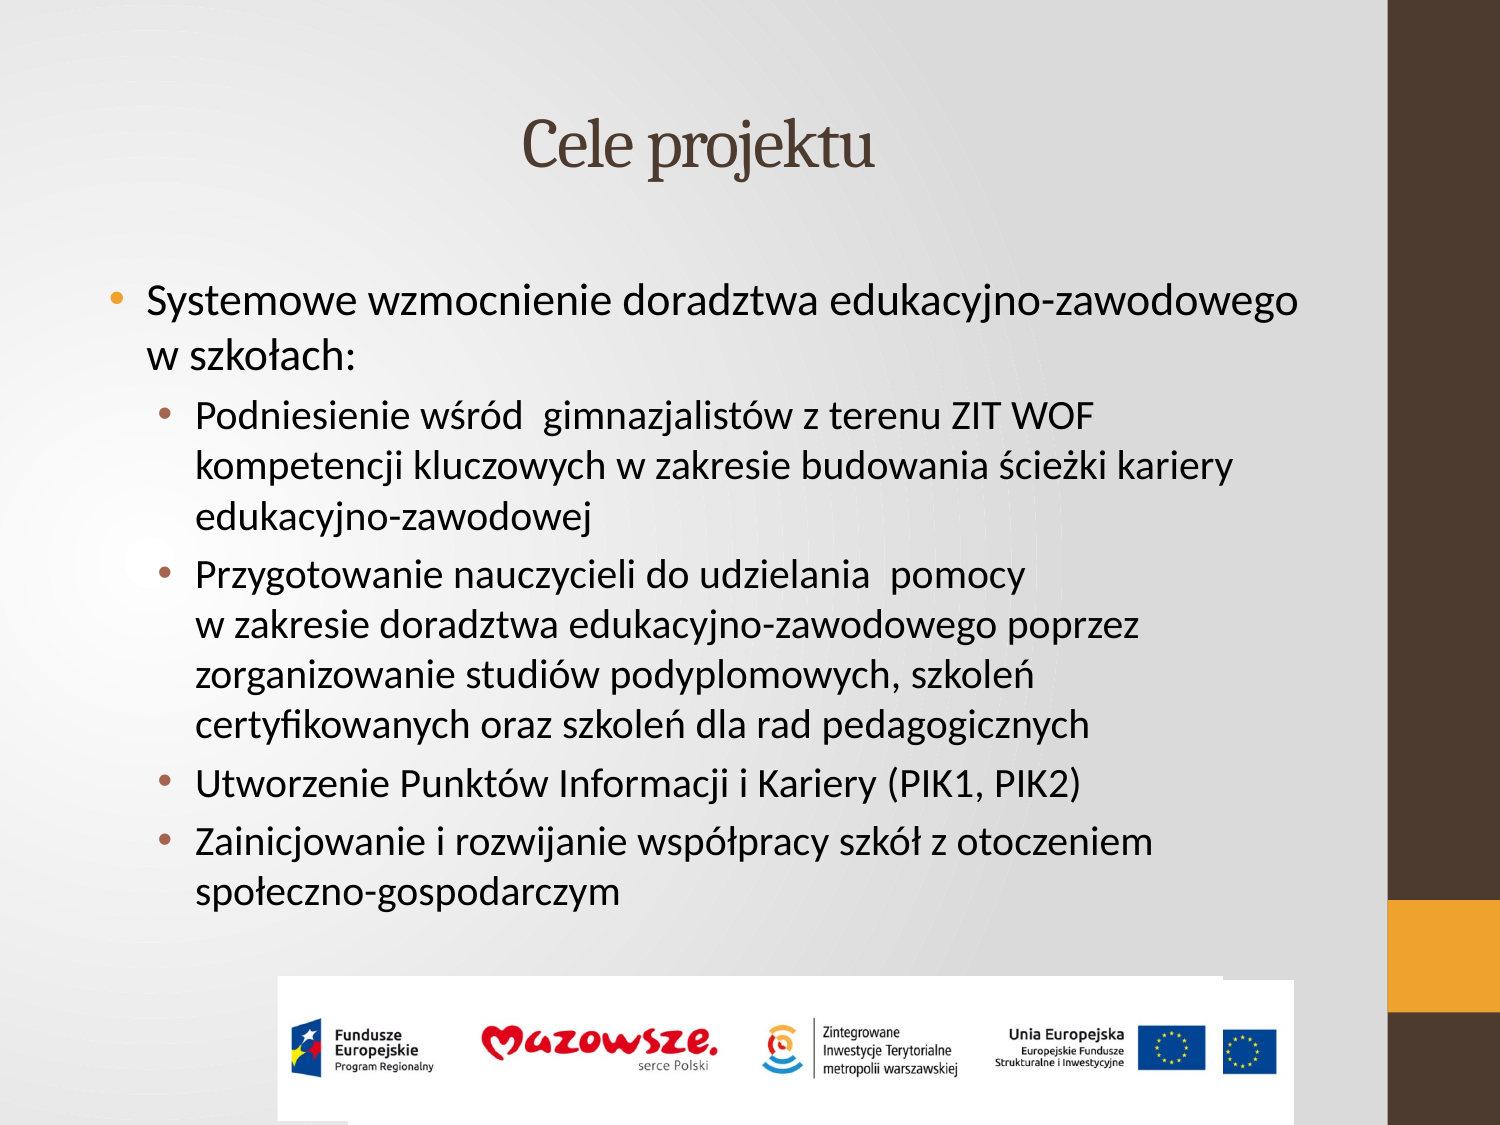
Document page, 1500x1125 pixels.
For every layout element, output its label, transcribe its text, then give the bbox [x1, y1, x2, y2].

title Cele projektu [75, 45, 1325, 233]
picture [277, 1050, 1294, 1125]
list Systemowe wzmocnienie doradztwa edukacyjno-zawodowego w szkołach: Podniesienie wśród gimnazjalistów z terenu ZIT WOF kompetencji kluczowych w zakresie budowania ścieżki kariery edukacyjno-zawodowej Przygotowanie nauczycieli do udzielania pomocy w zakresie doradztwa edukacyjno-zawodowego poprzez zorganizowanie studiów podyplomowych, szkoleń certyfikowanych oraz szkoleń dla rad pedagogicznych Utworzenie Punktów Informacji i Kariery (PIK1, PIK2) Zainicjowanie i rozwijanie współpracy szkół z otoczeniem społeczno-gospodarczym [75, 262, 1325, 1050]
